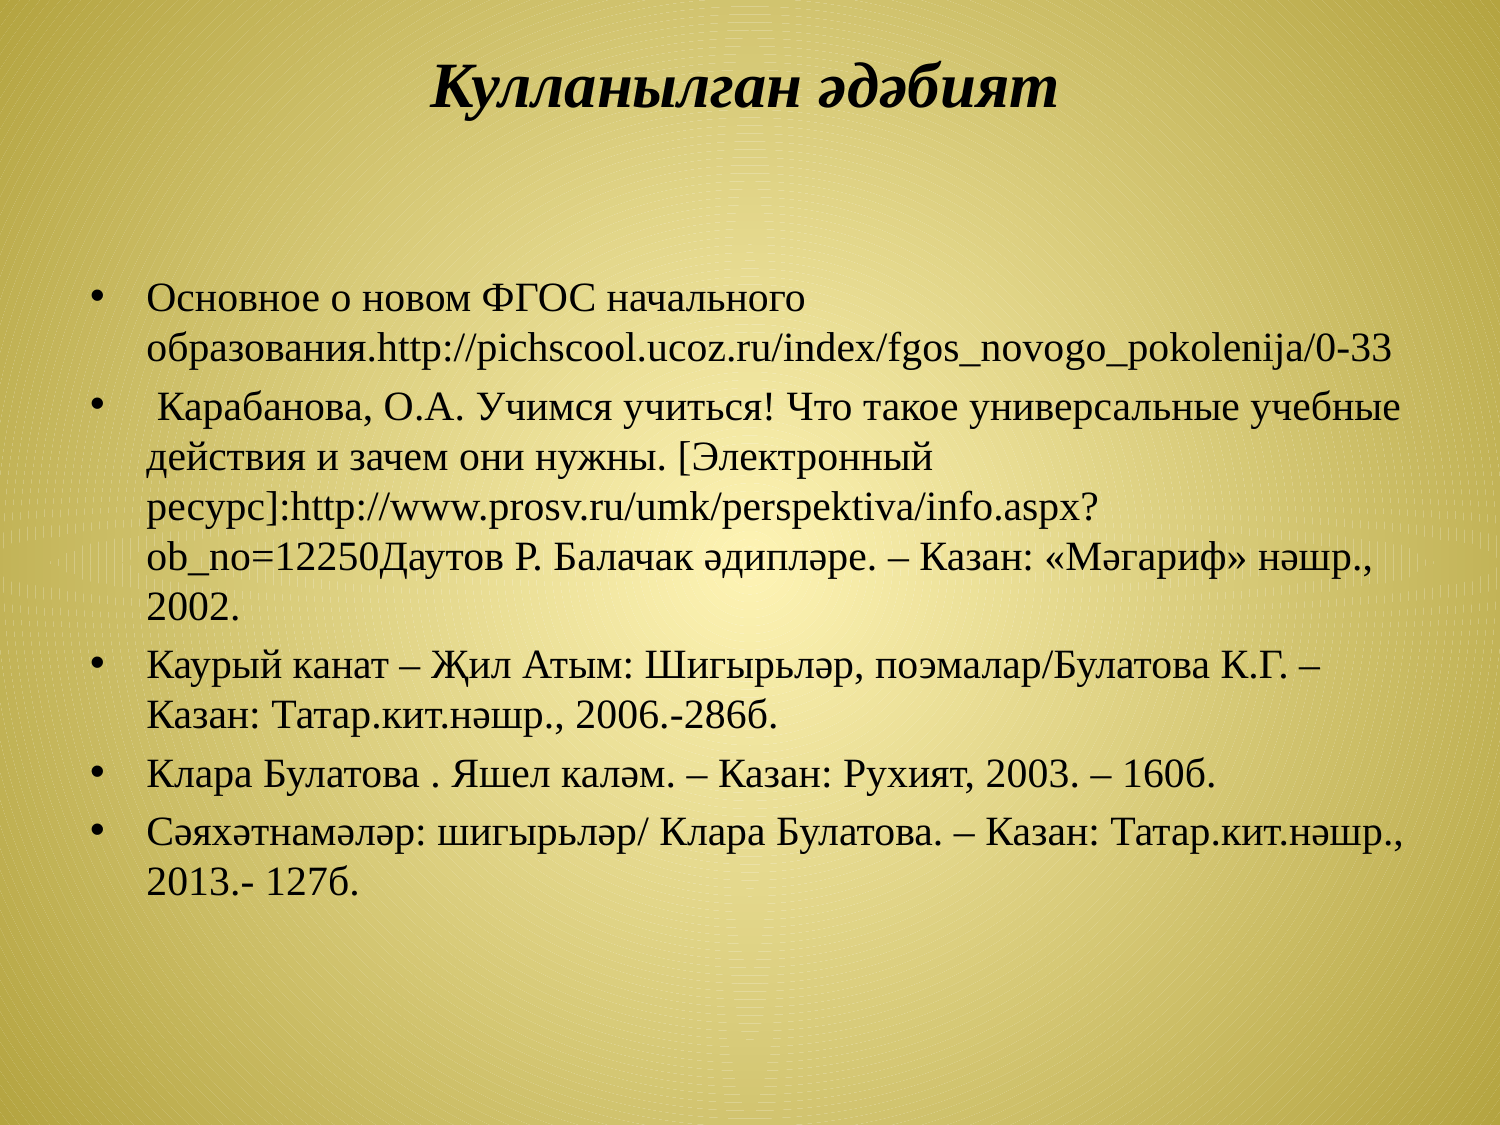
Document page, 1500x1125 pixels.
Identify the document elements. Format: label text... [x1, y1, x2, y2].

list Основное о новом ФГОС начального образования.http://pichscool.ucoz.ru/index/fgos_novogo_pokolenija/0-33 Карабанова, О.А. Учимся учиться! Что такое универсальные учебные действия и зачем они нужны. [Электронный ресурс]:http://www.prosv.ru/umk/perspektiva/info.aspx?ob_no=12250Даутов Р. Балачак әдипләре. – Казан: «Мәгариф» нәшр., 2002. Каурый канат – Җил Атым: Шигырьләр, поэмалар/Булатова К.Г. – Казан: Татар.кит.нәшр., 2006.-286б. Клара Булатова . Яшел каләм. – Казан: Рухият, 2003. – 160б. Сәяхәтнамәләр: шигырьләр/ Клара Булатова. – Казан: Татар.кит.нәшр., 2013.- 127б. [75, 262, 1425, 1005]
title Кулланылган әдәбият [70, 35, 1421, 223]
